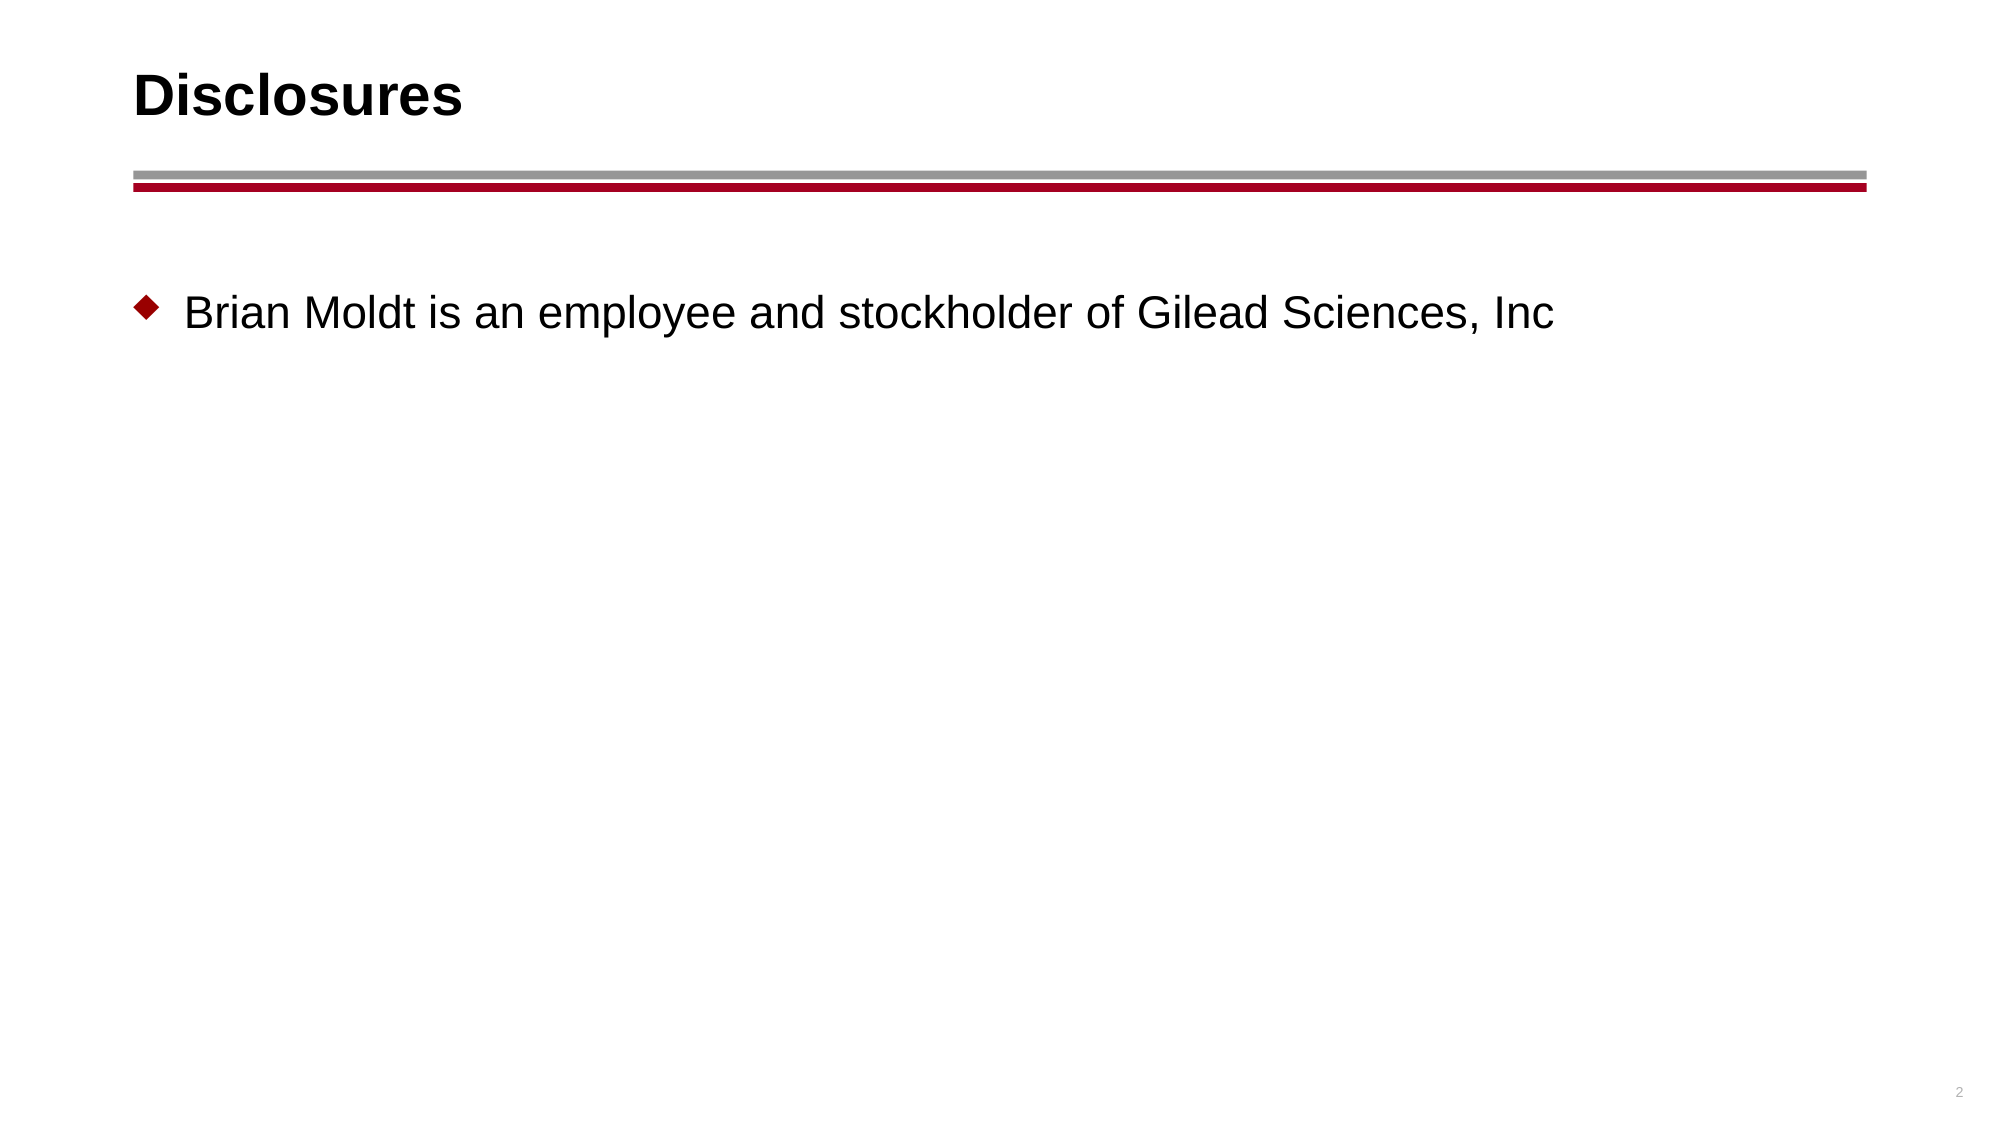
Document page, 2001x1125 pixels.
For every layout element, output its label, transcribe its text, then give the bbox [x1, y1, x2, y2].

list Brian Moldt is an employee and stockholder of Gilead Sciences, Inc [133, 274, 1867, 1001]
slide_number 2 [1866, 1040, 1964, 1100]
title Disclosures [133, 27, 1867, 157]
